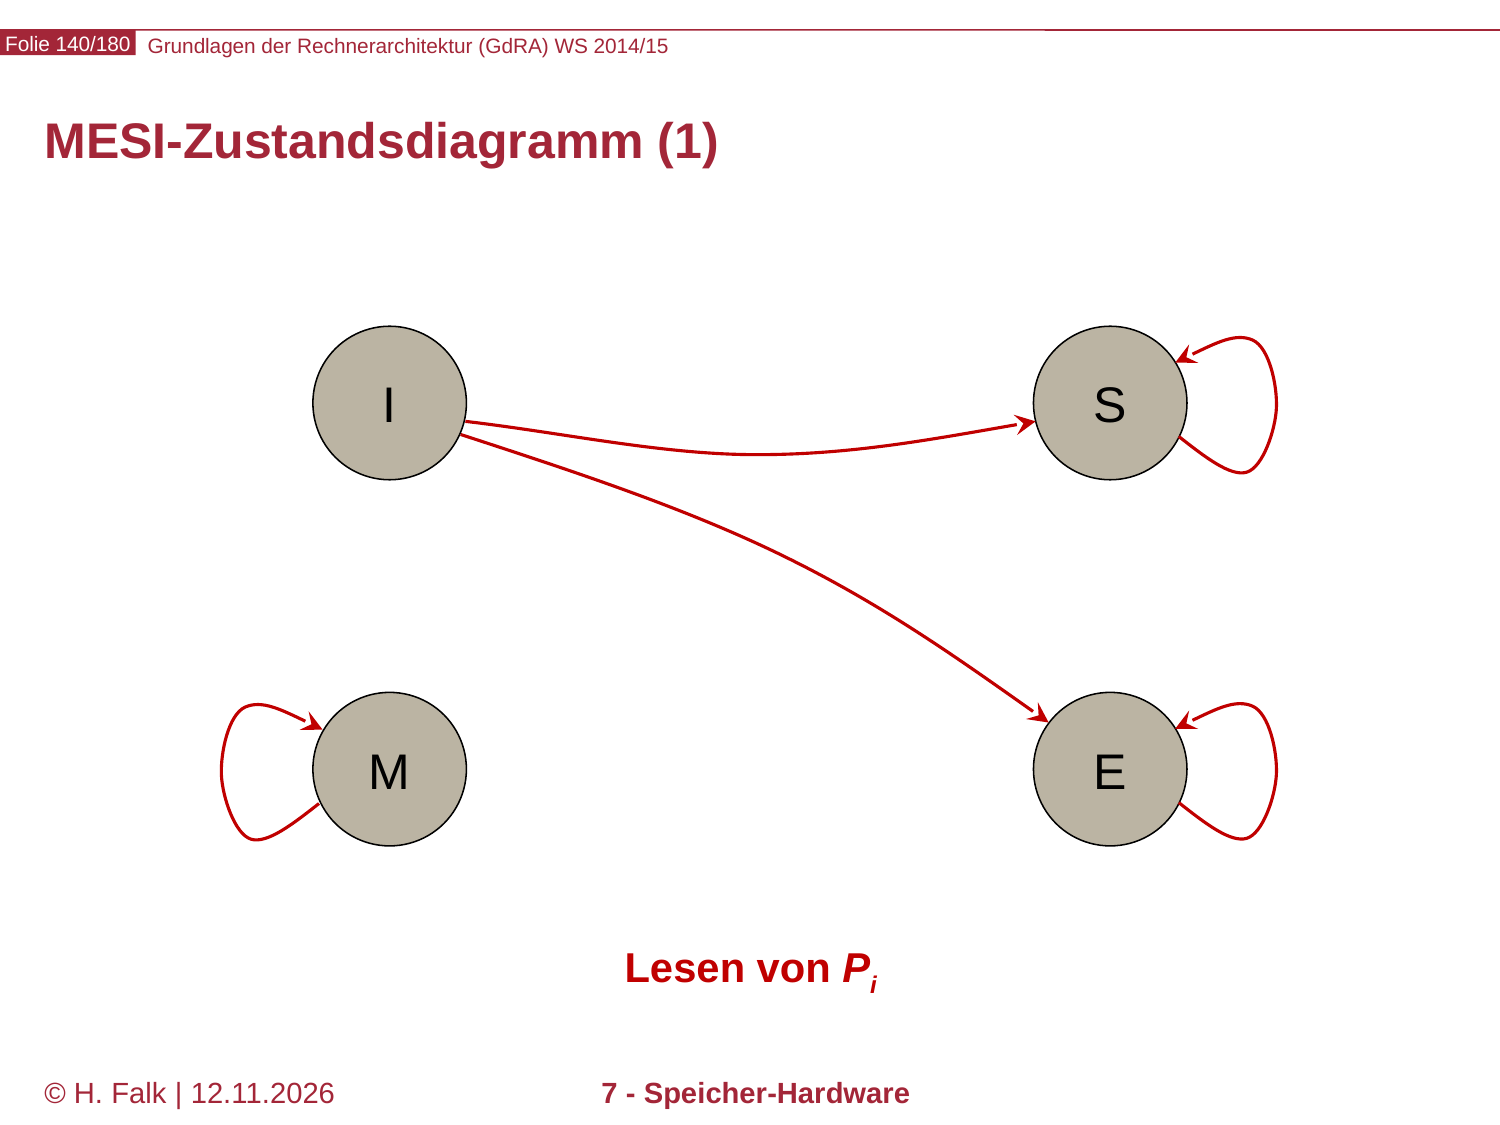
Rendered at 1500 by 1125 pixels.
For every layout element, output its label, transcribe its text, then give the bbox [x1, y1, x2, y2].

text_box [460, 434, 1049, 723]
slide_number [29, 1066, 301, 1125]
text_box E [1033, 692, 1187, 846]
text_box Lesen von Pi [42, 933, 1459, 1006]
text_box [465, 414, 1036, 455]
text_box [221, 704, 323, 840]
footer 7 - Speicher-Hardware [301, 1066, 1211, 1125]
title MESI-Zustandsdiagramm (1) [29, 90, 1471, 198]
text_box M [312, 692, 467, 846]
text_box I [312, 326, 467, 480]
text_box [1175, 337, 1277, 473]
text_box S [1033, 326, 1187, 480]
text_box [1175, 703, 1277, 840]
